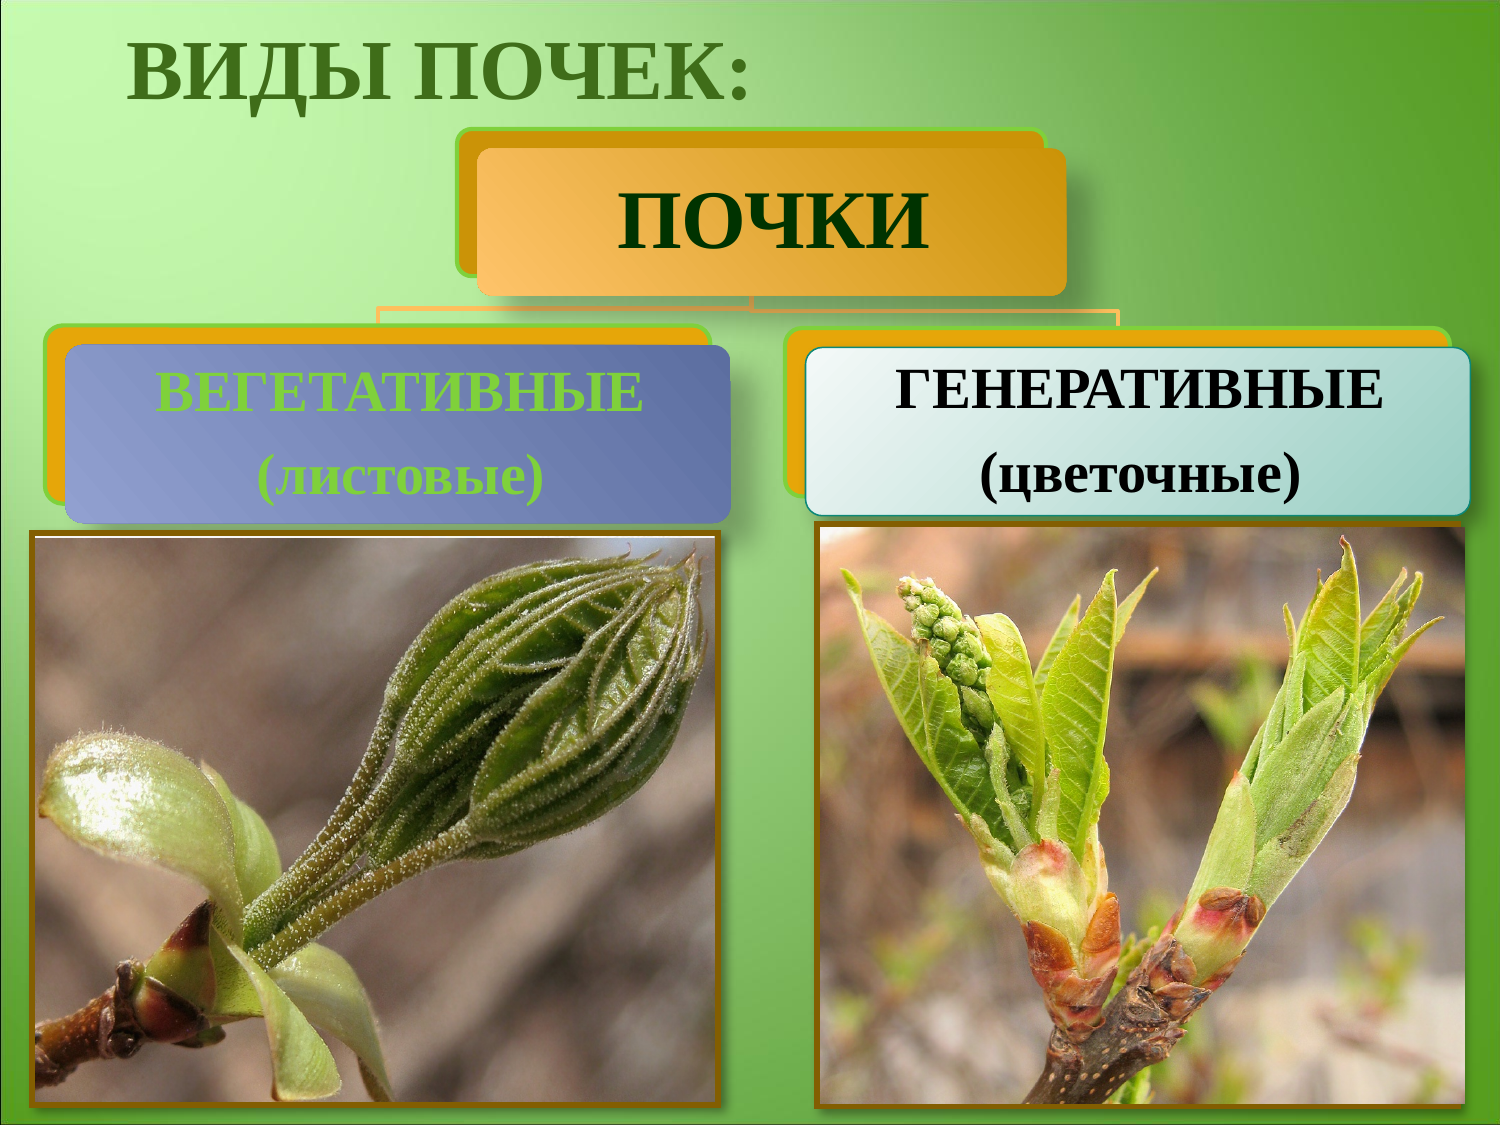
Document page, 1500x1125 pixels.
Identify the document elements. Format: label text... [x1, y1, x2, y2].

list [34, 128, 1489, 528]
picture [0, 0, 1500, 1125]
title ВИДЫ ПОЧЕК: [0, 0, 938, 166]
